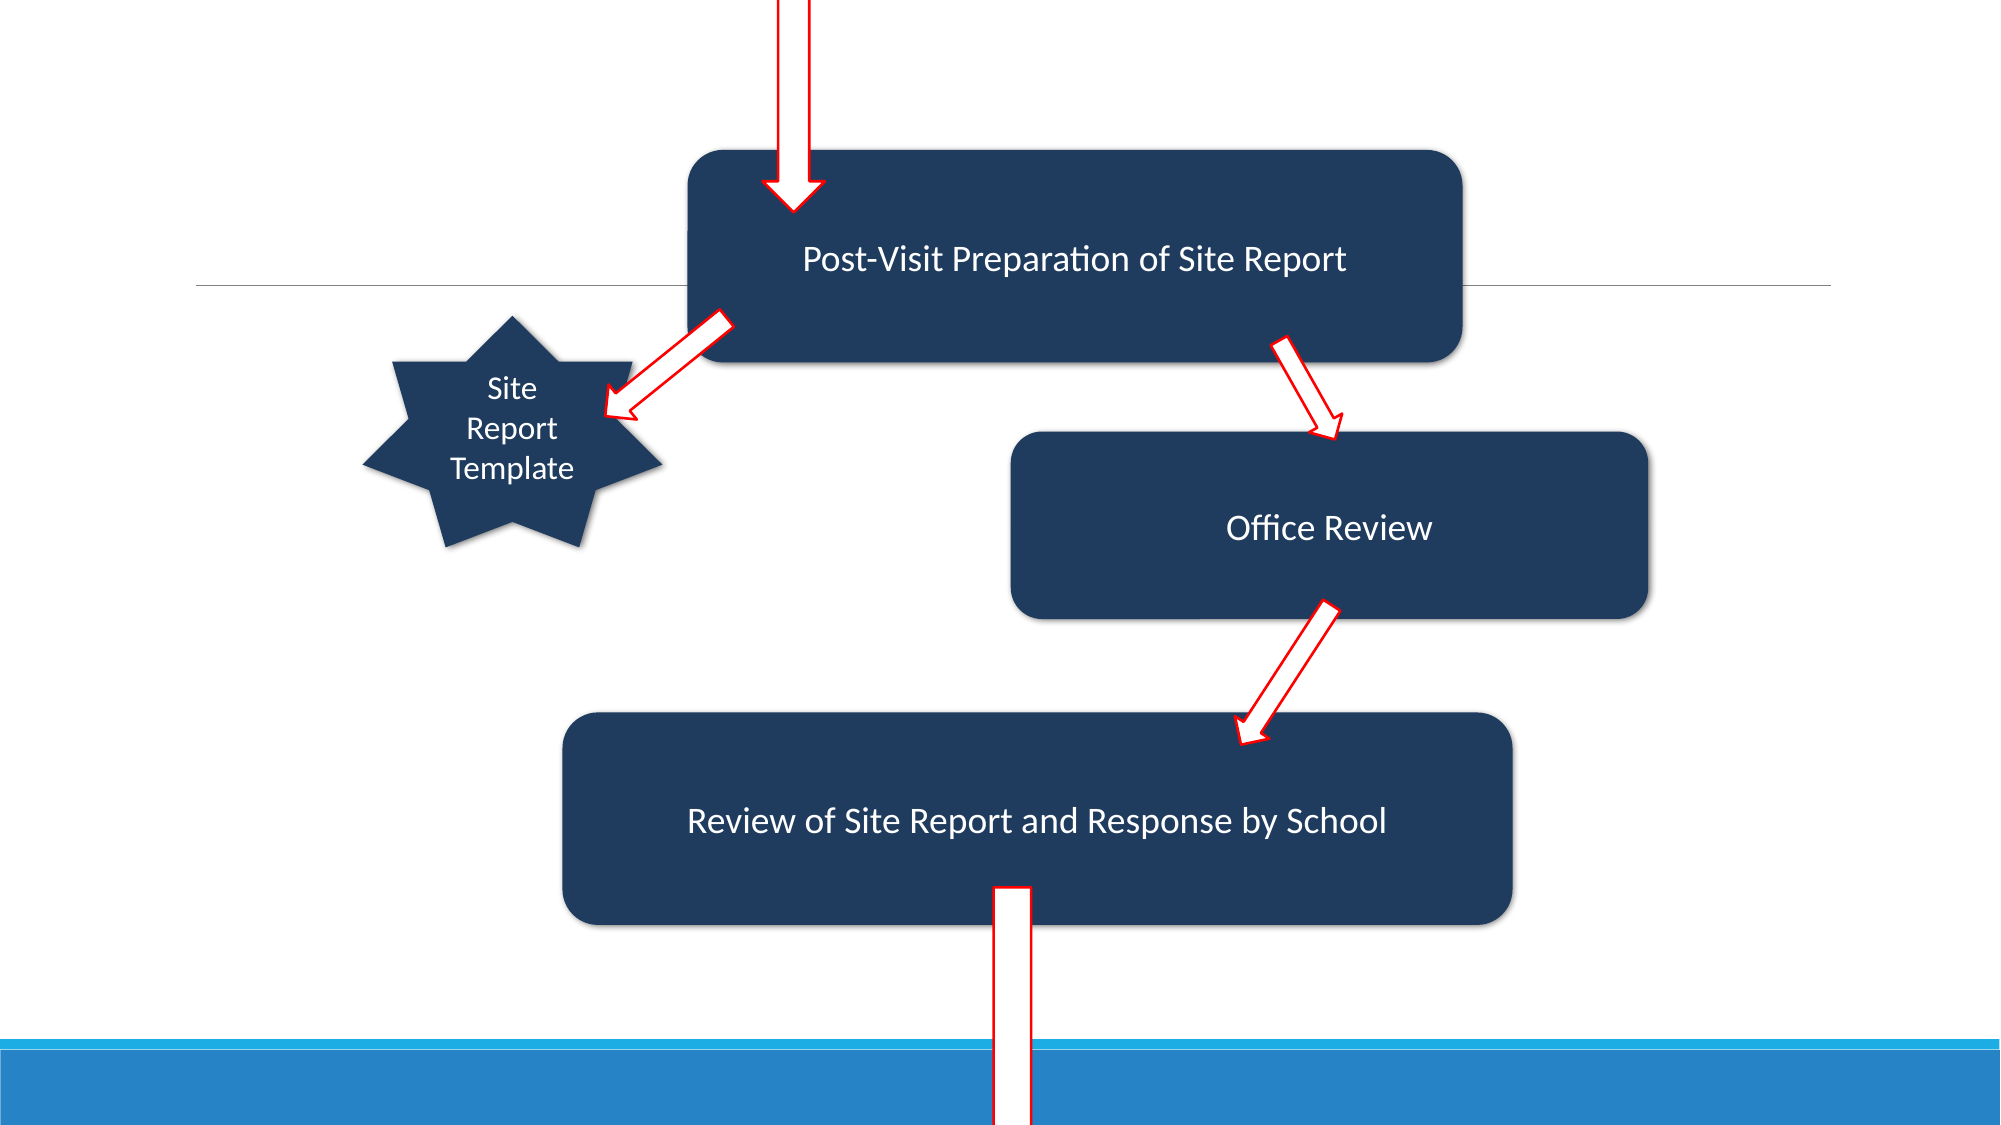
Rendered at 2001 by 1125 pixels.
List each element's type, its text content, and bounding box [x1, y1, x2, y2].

text_box [1269, 334, 1344, 441]
text_box [1233, 598, 1342, 746]
text_box Review of Site Report and Response by School [562, 712, 1513, 925]
text_box [761, 0, 827, 214]
text_box Office Review [1010, 431, 1649, 620]
text_box Post-Visit Preparation of Site Report [687, 149, 1463, 363]
text_box [992, 886, 1033, 1125]
text_box [603, 308, 735, 421]
text_box Site Report Template [362, 315, 663, 548]
